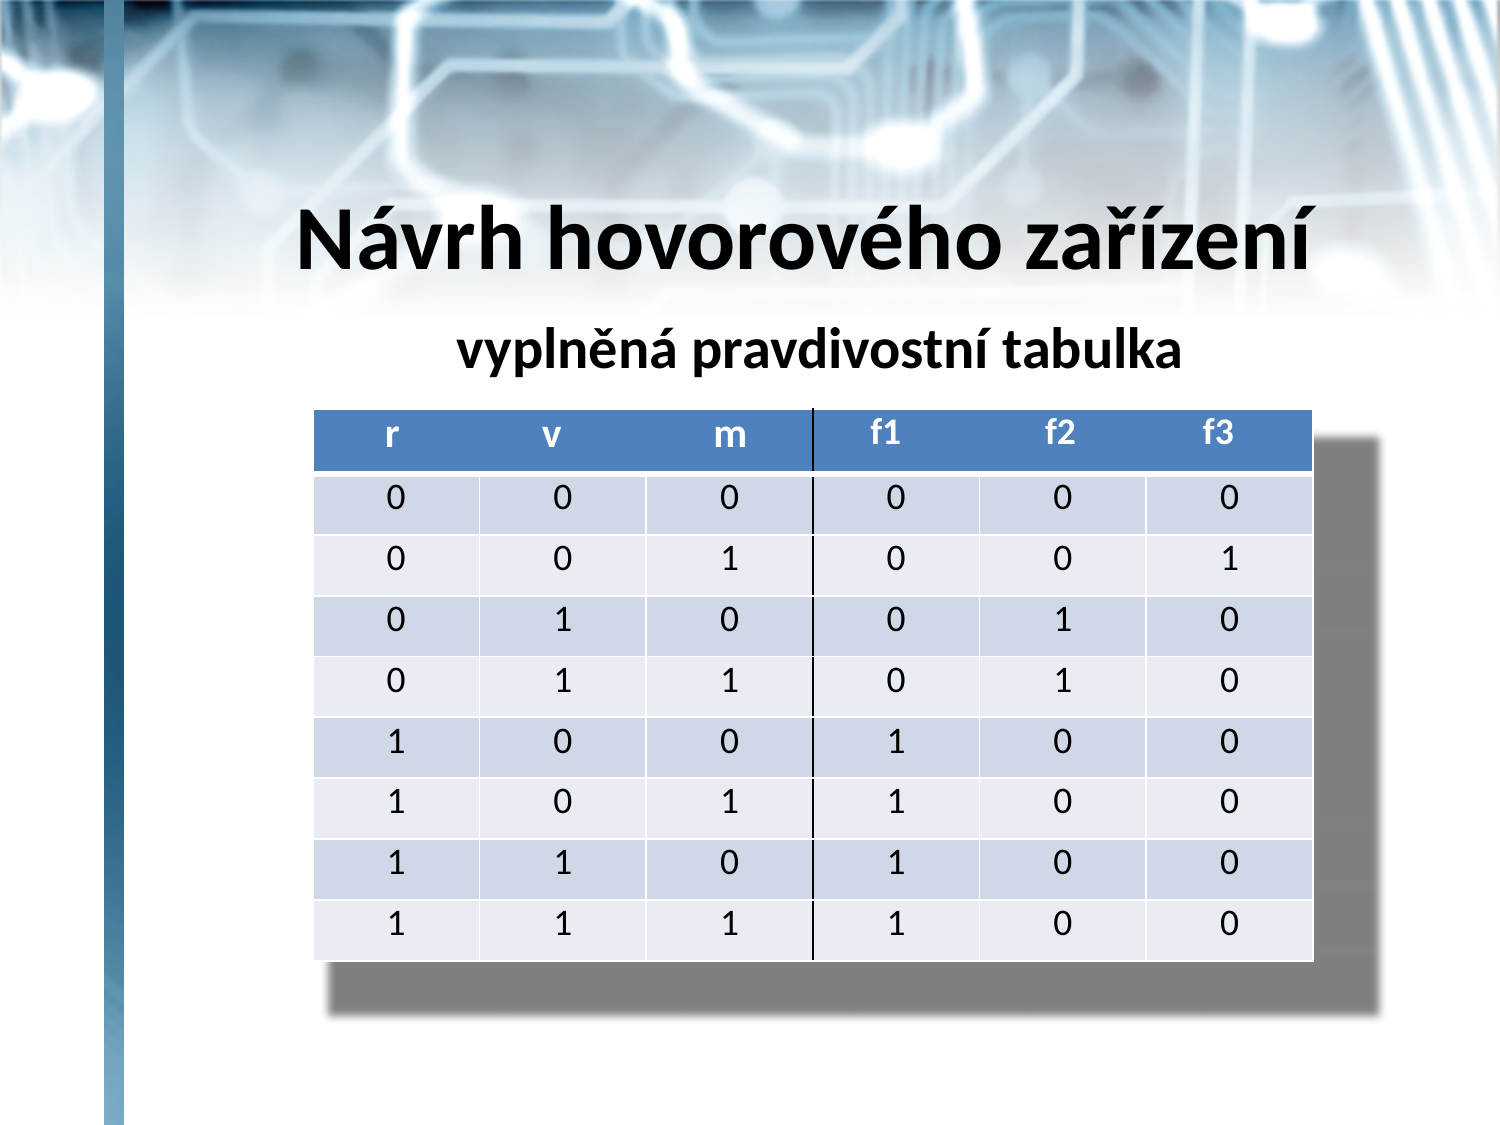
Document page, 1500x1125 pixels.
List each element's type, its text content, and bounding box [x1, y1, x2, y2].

table_cell 1 [314, 779, 479, 838]
table_cell 1 [647, 536, 812, 595]
table_cell 1 [480, 901, 645, 960]
table_cell 0 [980, 901, 1145, 960]
table_cell 1 [1147, 536, 1312, 595]
table_cell 1 [480, 840, 645, 899]
table_cell 1 [480, 657, 645, 716]
table_cell 0 [647, 718, 812, 777]
table_cell 0 [814, 477, 979, 534]
table_cell 1 [647, 657, 812, 716]
table_cell 0 [480, 477, 645, 534]
table_cell 1 [314, 840, 479, 899]
table_cell 1 [980, 657, 1145, 716]
table_cell 0 [647, 840, 812, 899]
table_cell 0 [480, 718, 645, 777]
table_cell 0 [980, 779, 1145, 838]
table_cell 0 [1147, 477, 1312, 534]
table_header f1 f2 f3 [814, 410, 1312, 471]
table_cell 0 [647, 477, 812, 534]
table_cell 0 [480, 536, 645, 595]
table_cell 0 [1147, 597, 1312, 656]
text_box vyplněná pravdivostní tabulka [129, 377, 1471, 470]
table_cell 0 [980, 536, 1145, 595]
table_cell 0 [980, 840, 1145, 899]
table_cell 1 [647, 901, 812, 960]
table_cell 0 [980, 718, 1145, 777]
table_cell 1 [647, 779, 812, 838]
table_cell 0 [314, 477, 479, 534]
table_cell 1 [980, 597, 1145, 656]
table_cell 0 [1147, 901, 1312, 960]
table_cell 0 [814, 597, 979, 656]
table_cell 0 [1147, 718, 1312, 777]
table_cell 0 [314, 536, 479, 595]
table_cell 0 [1147, 657, 1312, 716]
table_cell 1 [314, 718, 479, 777]
table_cell 0 [980, 477, 1145, 534]
table_cell 1 [480, 597, 645, 656]
table_cell 0 [814, 657, 979, 716]
table_cell 0 [314, 657, 479, 716]
table_cell 0 [814, 536, 979, 595]
table_cell 1 [314, 901, 479, 960]
table_cell 1 [814, 840, 979, 899]
table_cell 1 [814, 718, 979, 777]
table_header r v m [314, 410, 812, 471]
table_cell 1 [814, 779, 979, 838]
table_cell 0 [1147, 840, 1312, 899]
picture [0, 0, 1500, 1125]
table_cell 1 [814, 901, 979, 960]
table_cell 0 [647, 597, 812, 656]
table_cell 0 [1147, 779, 1312, 838]
table_cell 0 [314, 597, 479, 656]
table_cell 0 [480, 779, 645, 838]
